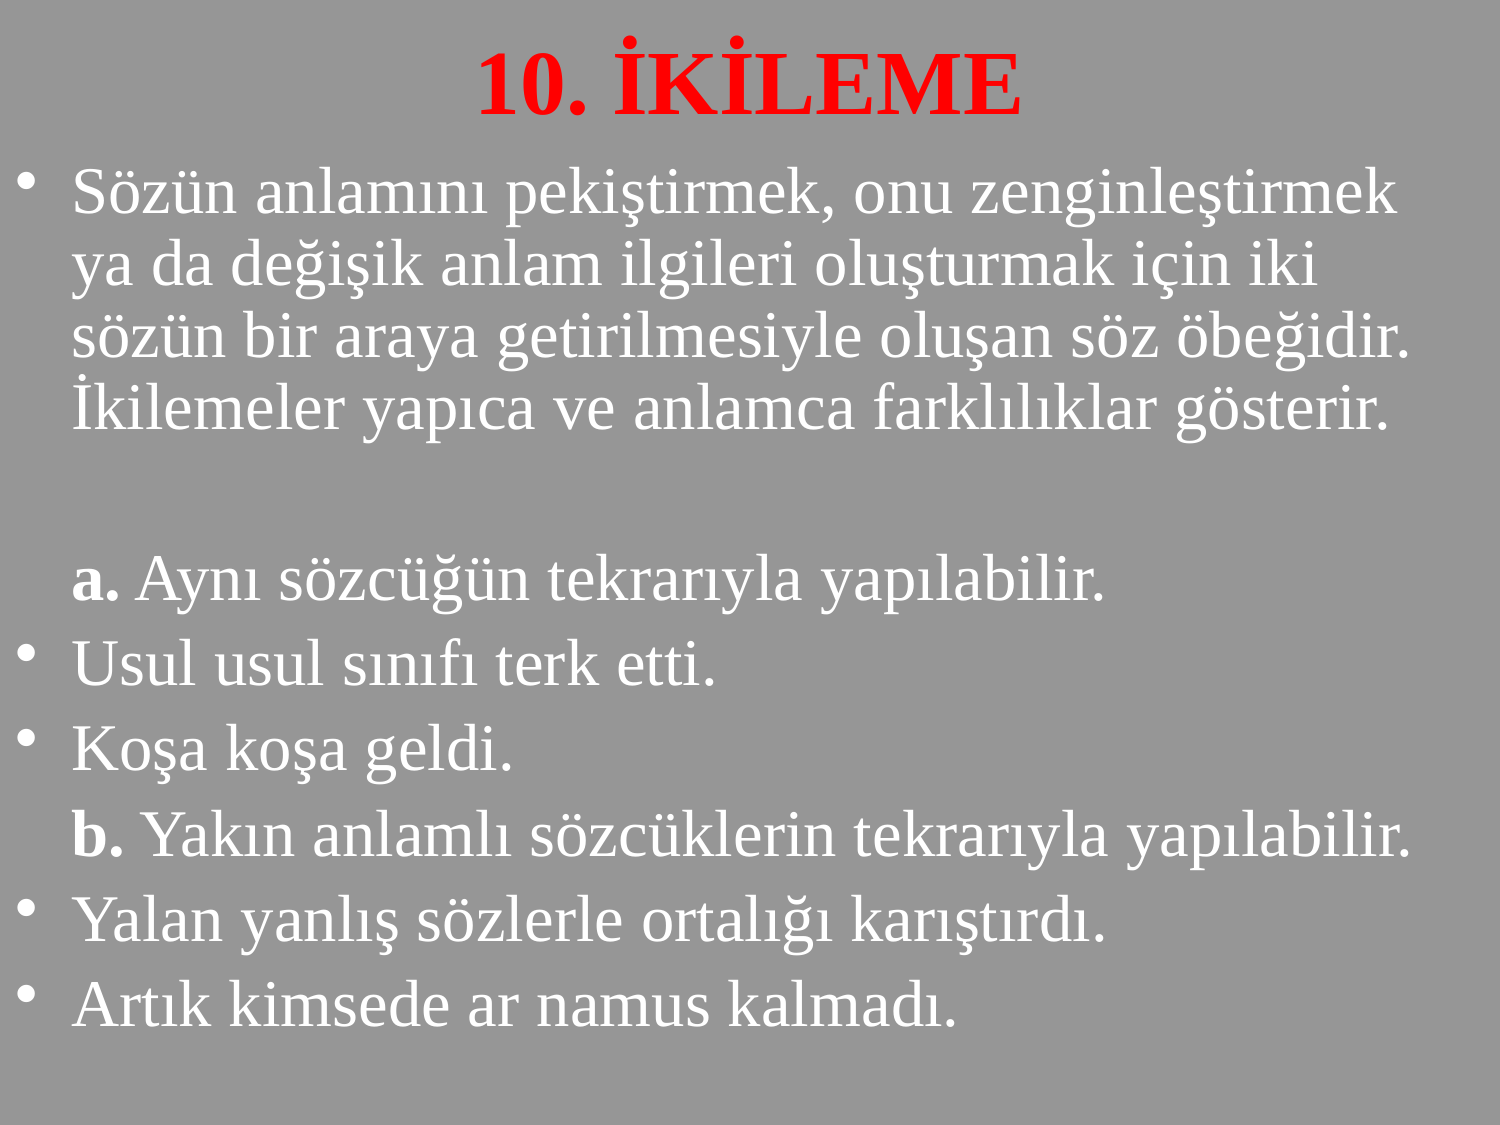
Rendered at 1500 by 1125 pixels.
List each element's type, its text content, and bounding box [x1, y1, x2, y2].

list Sözün anlamını pekiştirmek, onu zenginleştirmek ya da değişik anlam ilgileri oluşturmak için iki sözün bir araya getirilmesiyle oluşan söz öbeğidir. İkilemeler yapıca ve anlamca farklılıklar gösterir. a. Aynı sözcüğün tekrarıyla yapılabilir. Usul usul sınıfı terk etti. Koşa koşa geldi. b. Yakın anlamlı sözcüklerin tekrarıyla yapılabilir. Yalan yanlış sözlerle ortalığı karıştırdı. Artık kimsede ar namus kalmadı. [0, 148, 1459, 1071]
title 10. İKİLEME [112, 0, 1388, 148]
